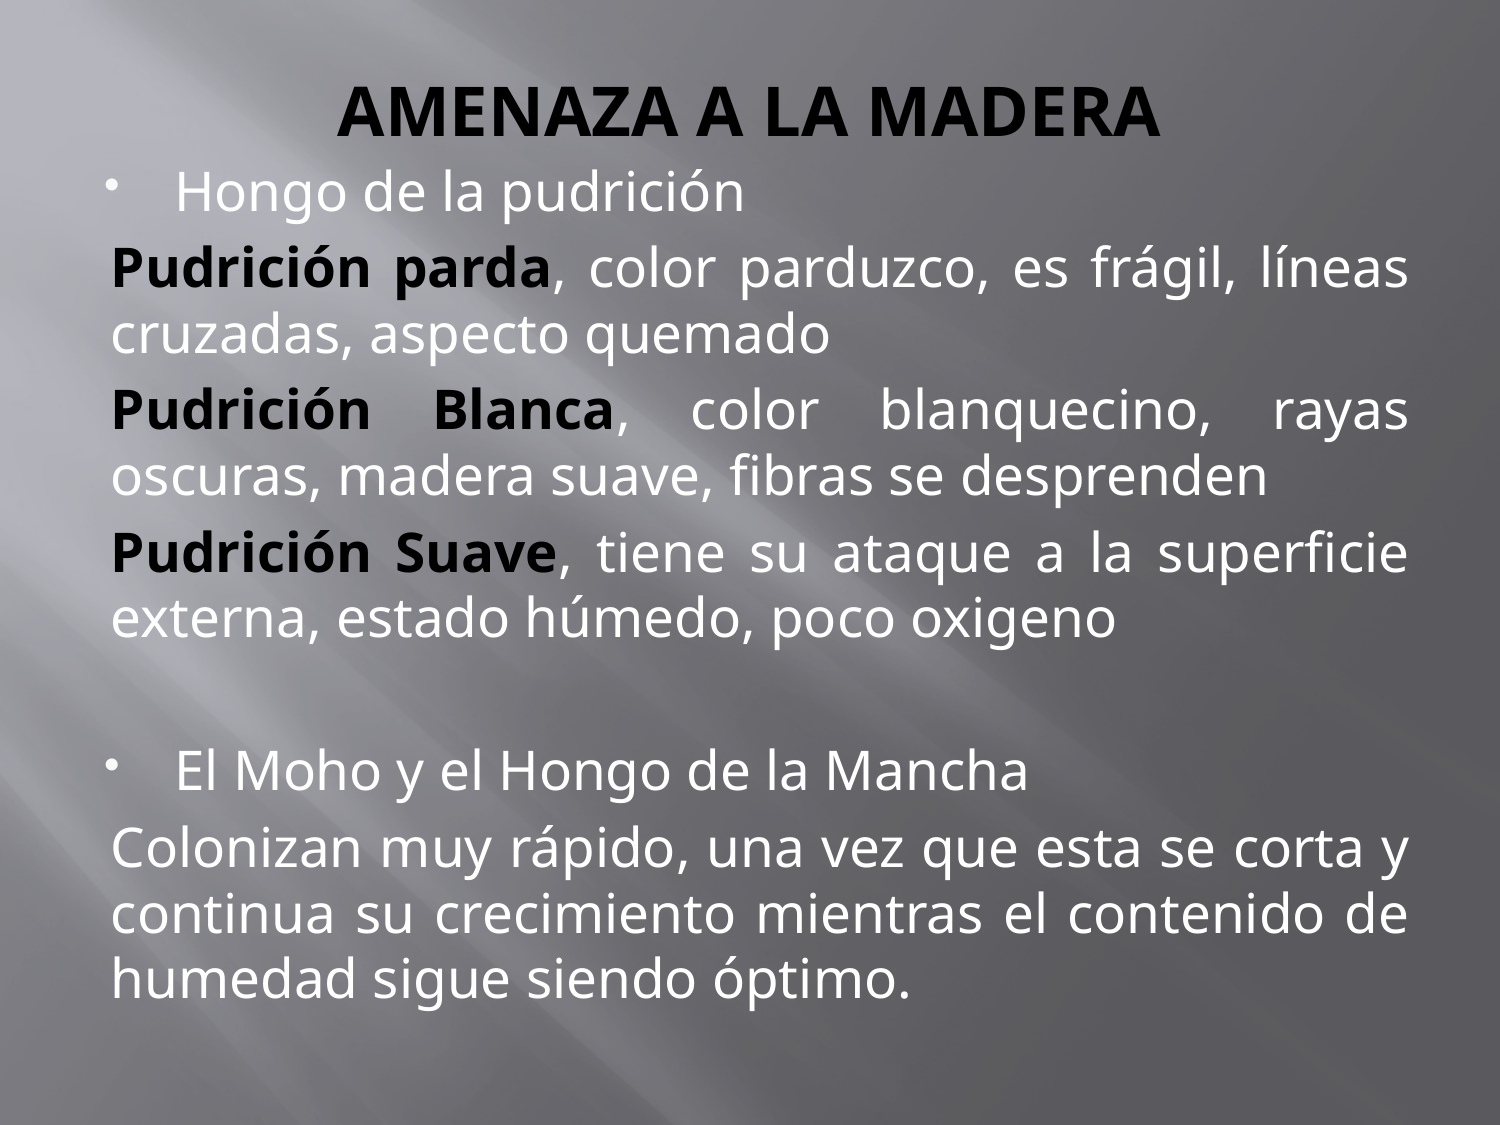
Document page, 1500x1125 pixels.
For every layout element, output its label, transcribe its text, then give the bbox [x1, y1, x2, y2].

list Hongo de la pudrición Pudrición parda, color parduzco, es frágil, líneas cruzadas, aspecto quemado Pudrición Blanca, color blanquecino, rayas oscuras, madera suave, fibras se desprenden Pudrición Suave, tiene su ataque a la superficie externa, estado húmedo, poco oxigeno El Moho y el Hongo de la Mancha Colonizan muy rápido, una vez que esta se corta y continua su crecimiento mientras el contenido de humedad sigue siendo óptimo. [75, 149, 1425, 1035]
title AMENAZA A LA MADERA [75, 45, 1425, 149]
